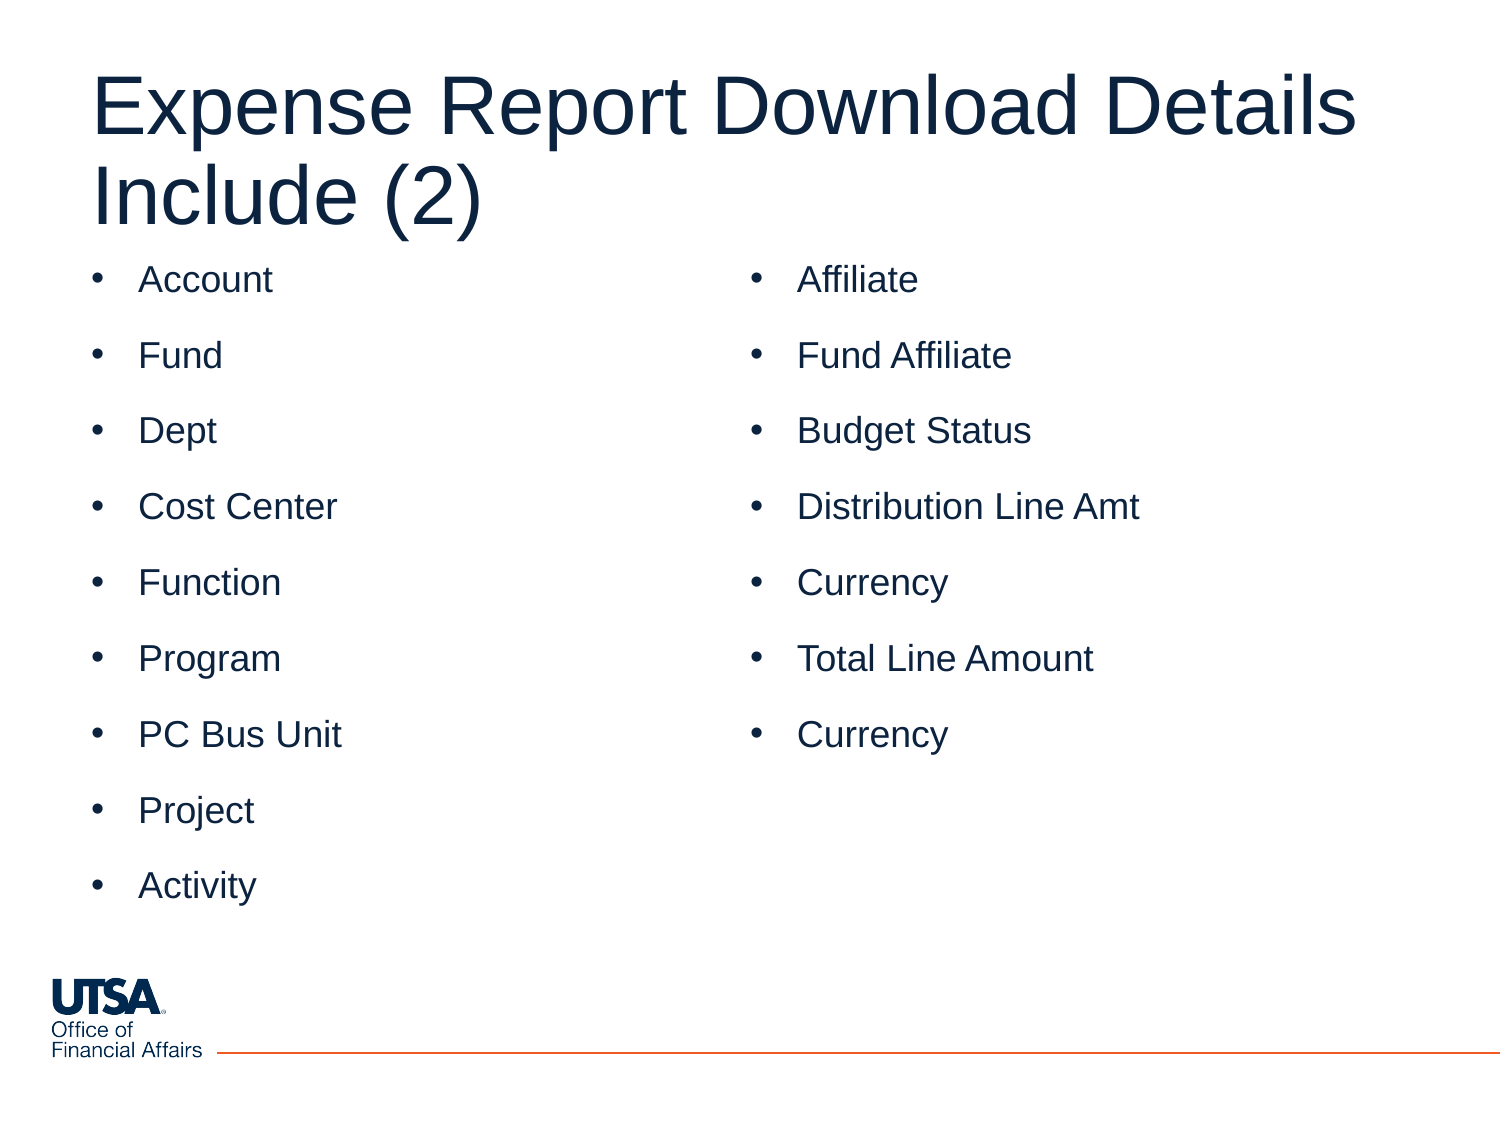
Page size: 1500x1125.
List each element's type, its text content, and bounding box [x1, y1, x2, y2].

title Expense Report Download Details Include (2) [76, 55, 1500, 230]
picture [35, 890, 217, 1073]
text_box Account Fund Dept Cost Center Function Program PC Bus Unit Project Activity Affiliate Fund Affiliate Budget Status Distribution Line Amt Currency Total Line Amount Currency [76, 252, 1424, 964]
